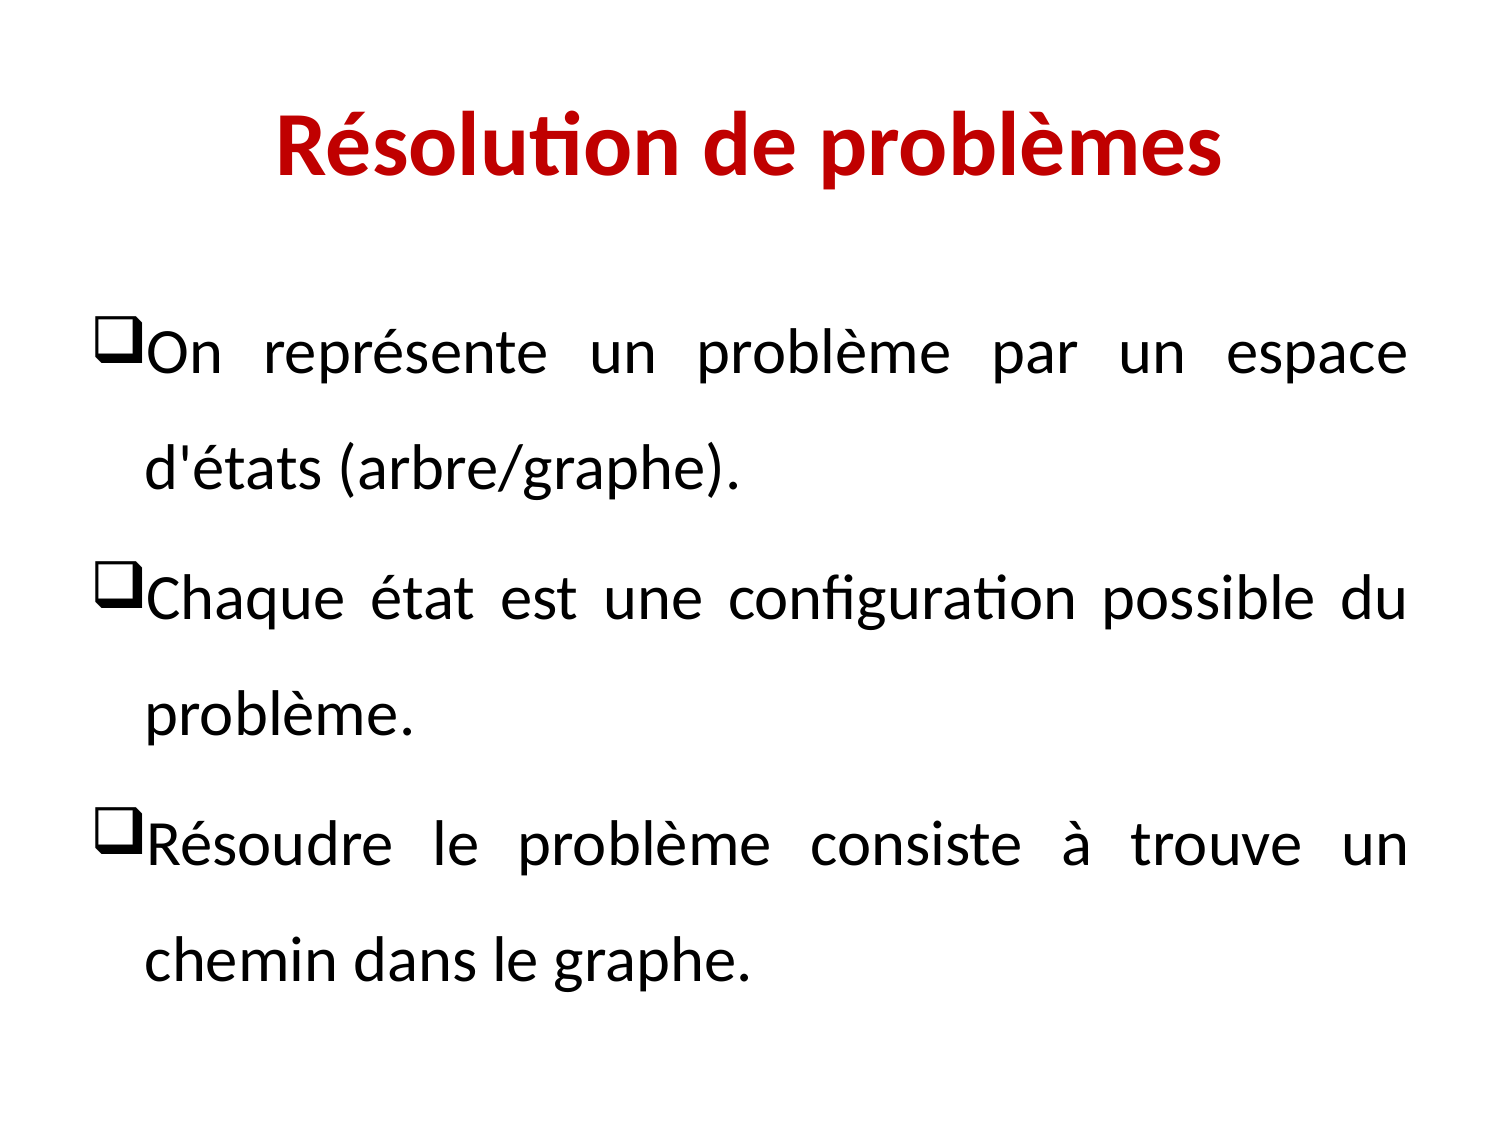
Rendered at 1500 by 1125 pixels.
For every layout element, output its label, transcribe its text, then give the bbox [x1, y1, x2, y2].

list On représente un problème par un espace d'états (arbre/graphe). Chaque état est une configuration possible du problème. Résoudre le problème consiste à trouve un chemin dans le graphe. [75, 262, 1425, 1005]
title Résolution de problèmes [75, 45, 1425, 233]
